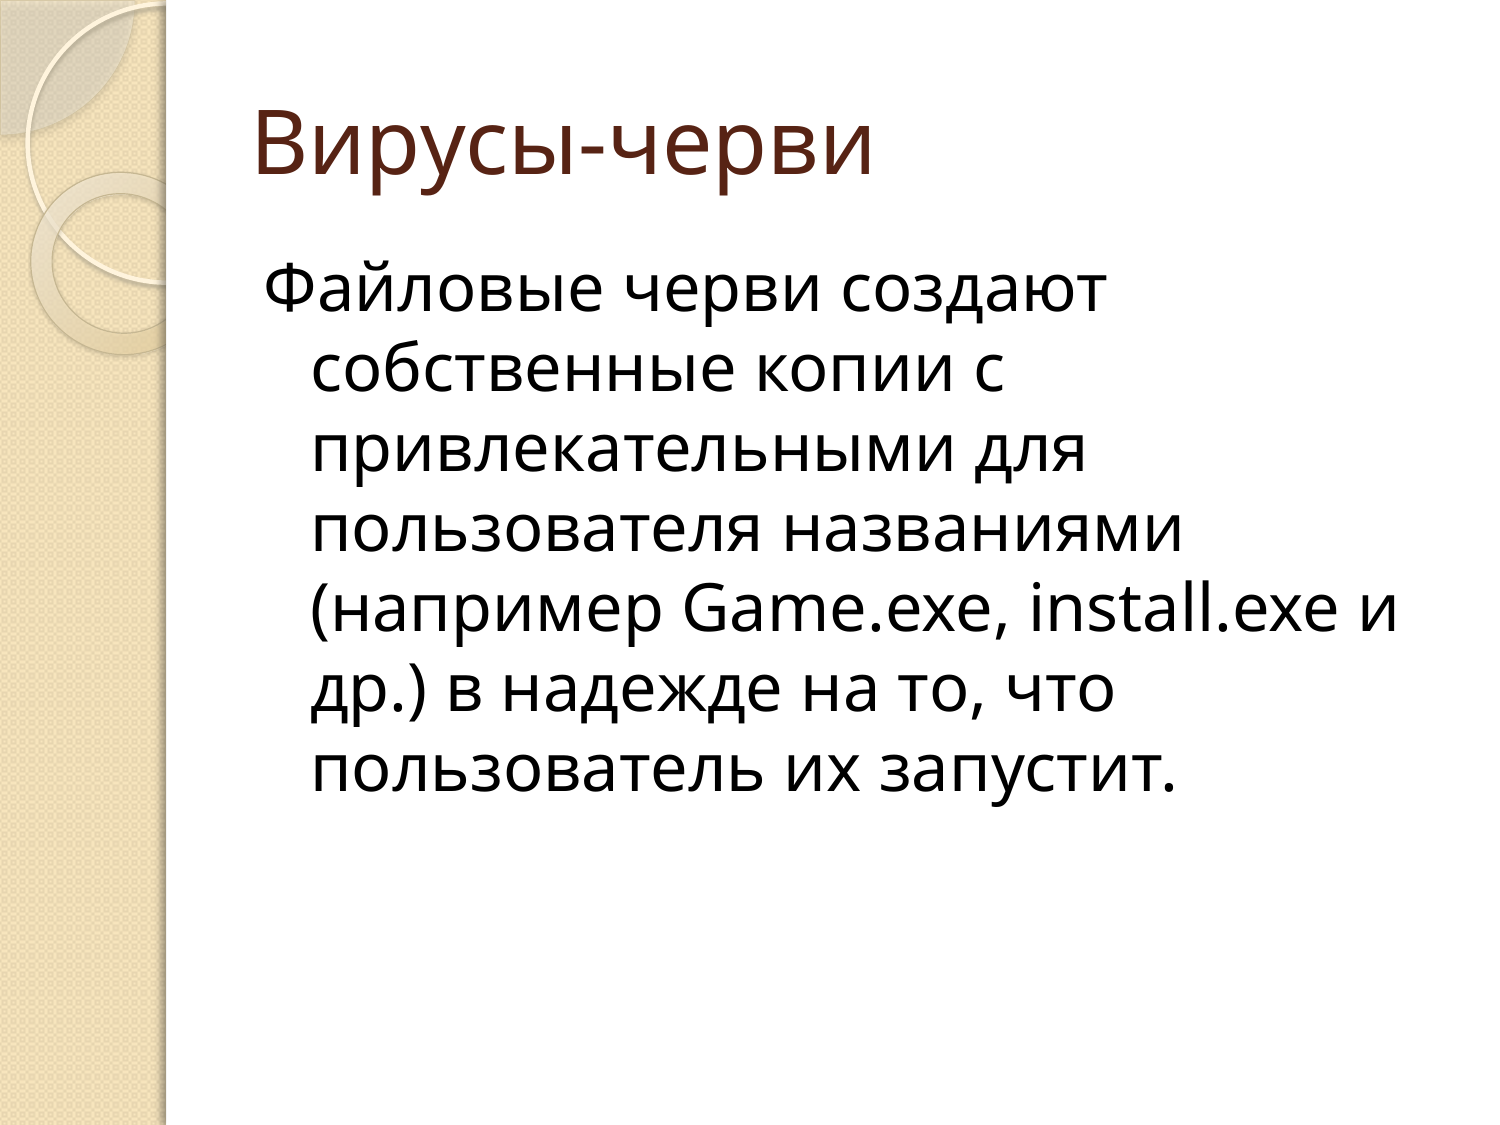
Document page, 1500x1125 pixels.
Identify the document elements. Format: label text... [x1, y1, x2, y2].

title Вирусы-черви [235, 45, 1466, 233]
list Файловые черви создают собственные копии с привлекательными для пользователя названиями (например Game.exe, install.exe и др.) в надежде на то, что пользователь их запустит. [235, 237, 1466, 1025]
